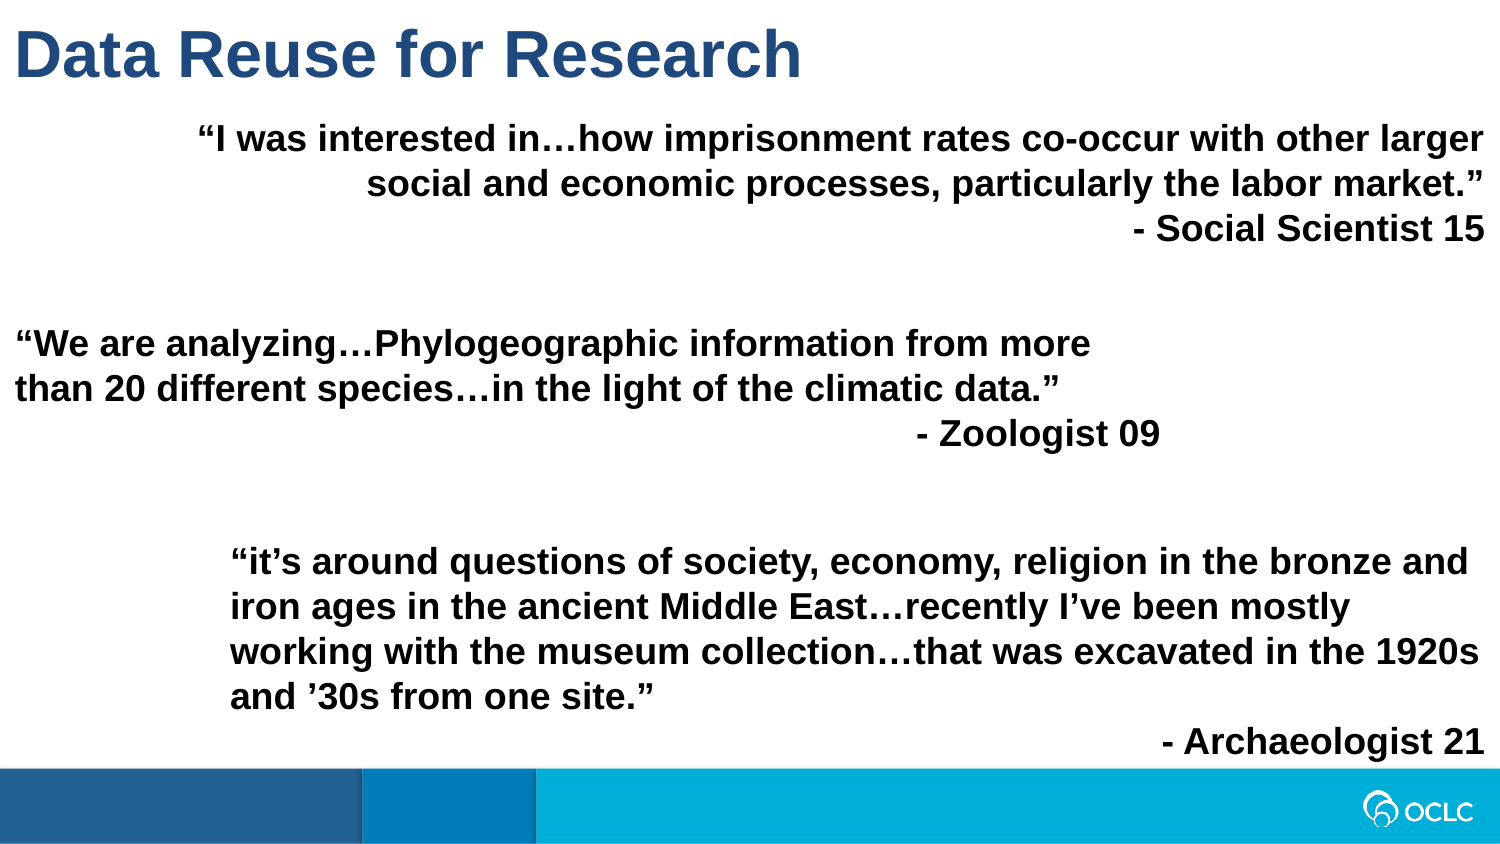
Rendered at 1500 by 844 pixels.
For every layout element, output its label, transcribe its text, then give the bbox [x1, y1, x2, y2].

list Data Reuse for Research [0, 3, 1200, 101]
text_box “We are analyzing…Phylogeographic information from more than 20 different species…in the light of the climatic data.” - Zoologist 09 [0, 312, 1176, 462]
text_box “it’s around questions of society, economy, religion in the bronze and iron ages in the ancient Middle East…recently I’ve been mostly working with the museum collection…that was excavated in the 1920s and ’30s from one site.” - Archaeologist 21 [225, 539, 1493, 762]
text_box “I was interested in…how imprisonment rates co-occur with other larger social and economic processes, particularly the labor market.” - Social Scientist 15 [178, 107, 1500, 257]
